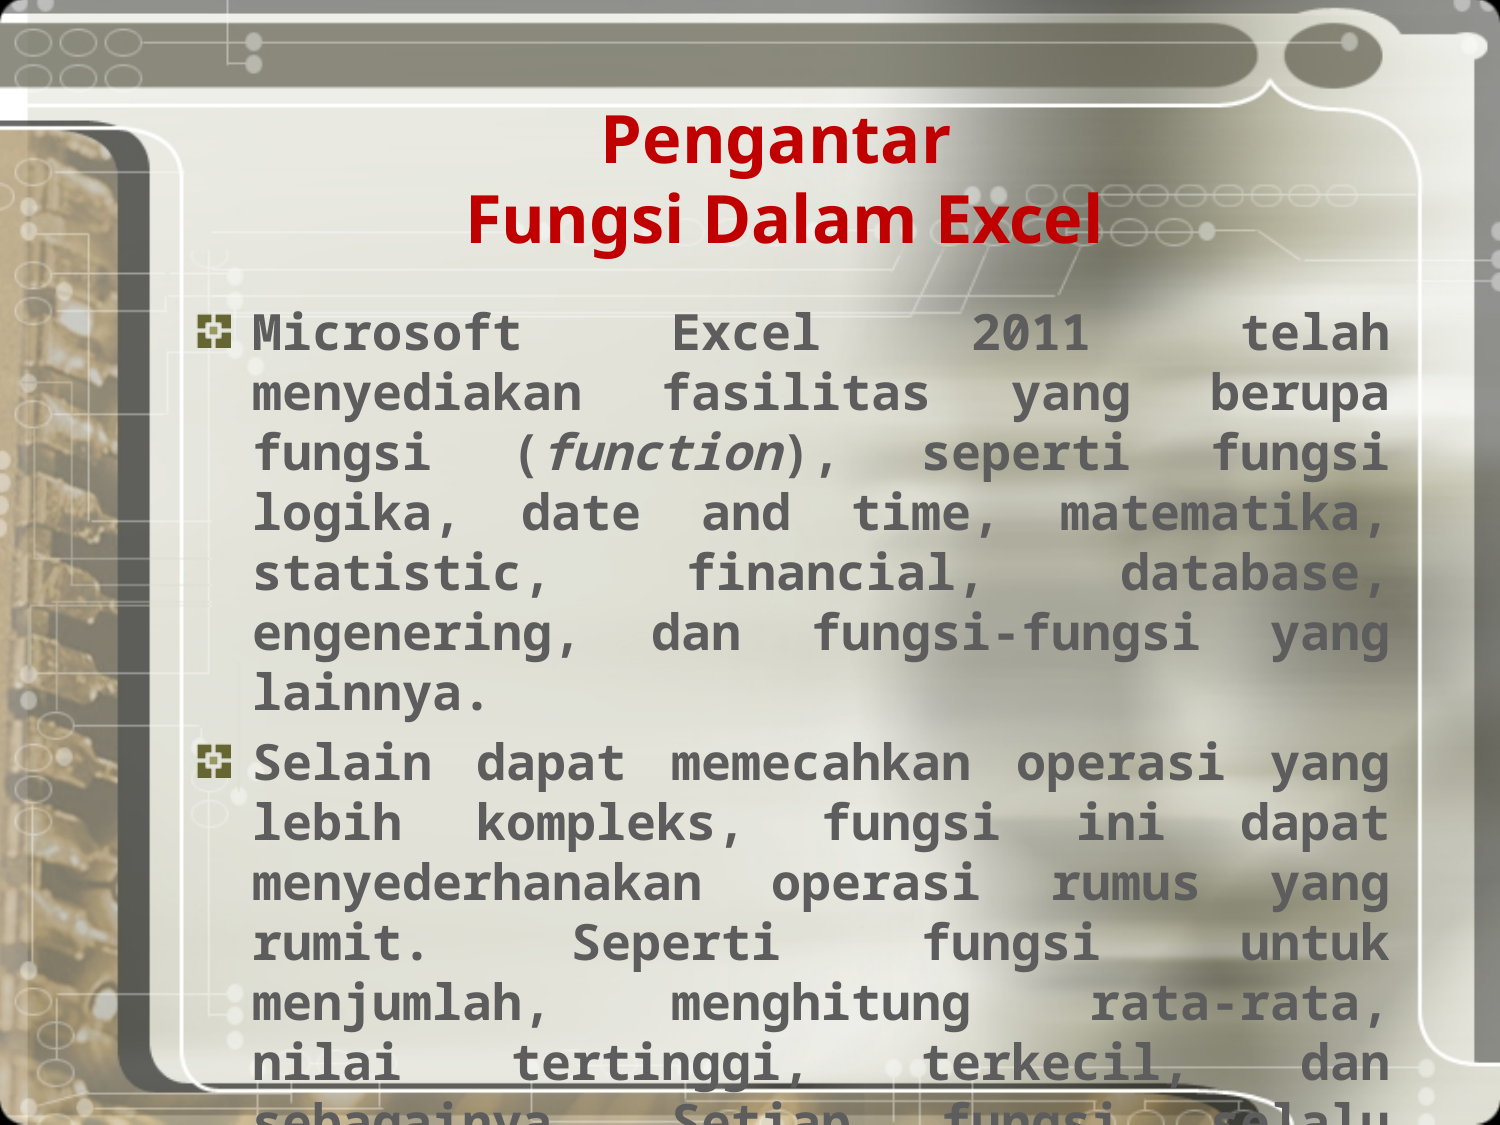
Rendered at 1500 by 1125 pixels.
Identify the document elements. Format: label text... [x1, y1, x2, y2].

list Microsoft Excel 2011 telah menyediakan fasilitas yang berupa fungsi (function), seperti fungsi logika, date and time, matematika, statistic, financial, database, engenering, dan fungsi-fungsi yang lainnya. Selain dapat memecahkan operasi yang lebih kompleks, fungsi ini dapat menyederhanakan operasi rumus yang rumit. Seperti fungsi untuk menjumlah, menghitung rata-rata, nilai tertinggi, terkecil, dan sebagainya. Setiap fungsi selalu diawali dengan sama dengan (=). [180, 292, 1406, 1052]
picture [0, 0, 1500, 1125]
title Pengantar Fungsi Dalam Excel [171, 96, 1398, 258]
